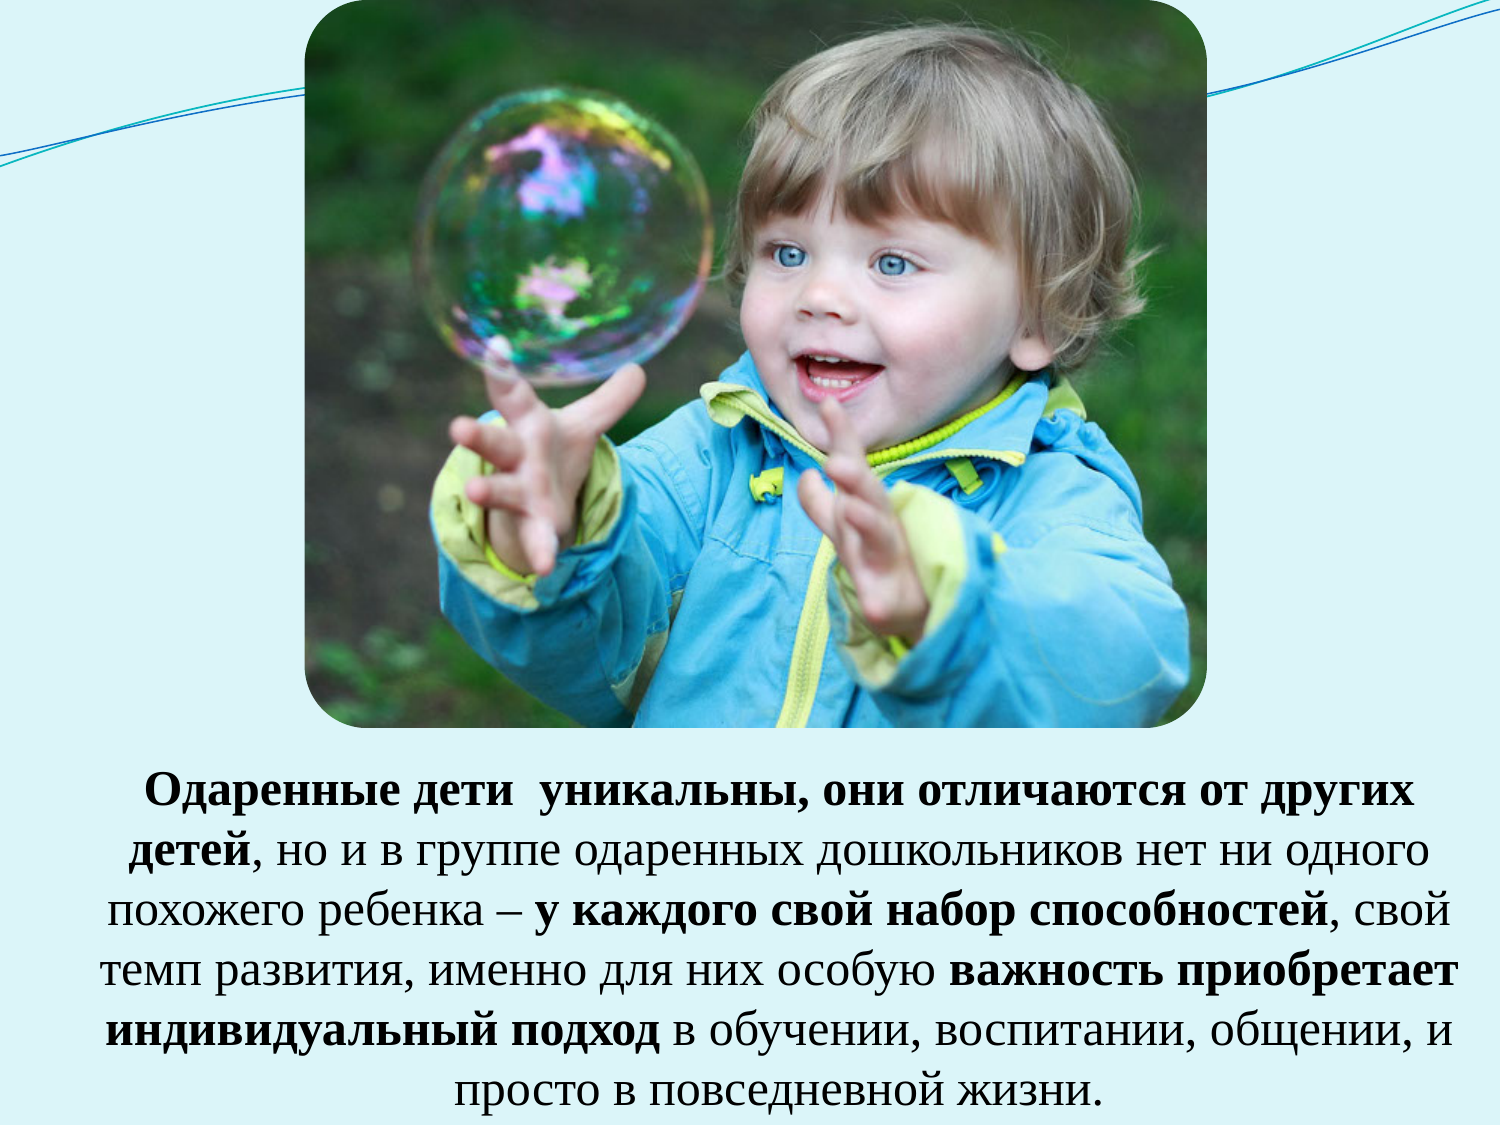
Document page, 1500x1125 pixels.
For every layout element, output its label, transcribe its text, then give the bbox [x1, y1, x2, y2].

text_box Одаренные дети уникальны, они отличаются от других детей, но и в группе одаренных дошкольников нет ни одного похожего ребенка – у каждого свой набор способностей, свой темп развития, именно для них особую важность приобретает индивидуальный подход в обучении, воспитании, общении, и просто в повседневной жизни. [58, 748, 1500, 1124]
picture [304, 0, 1208, 729]
